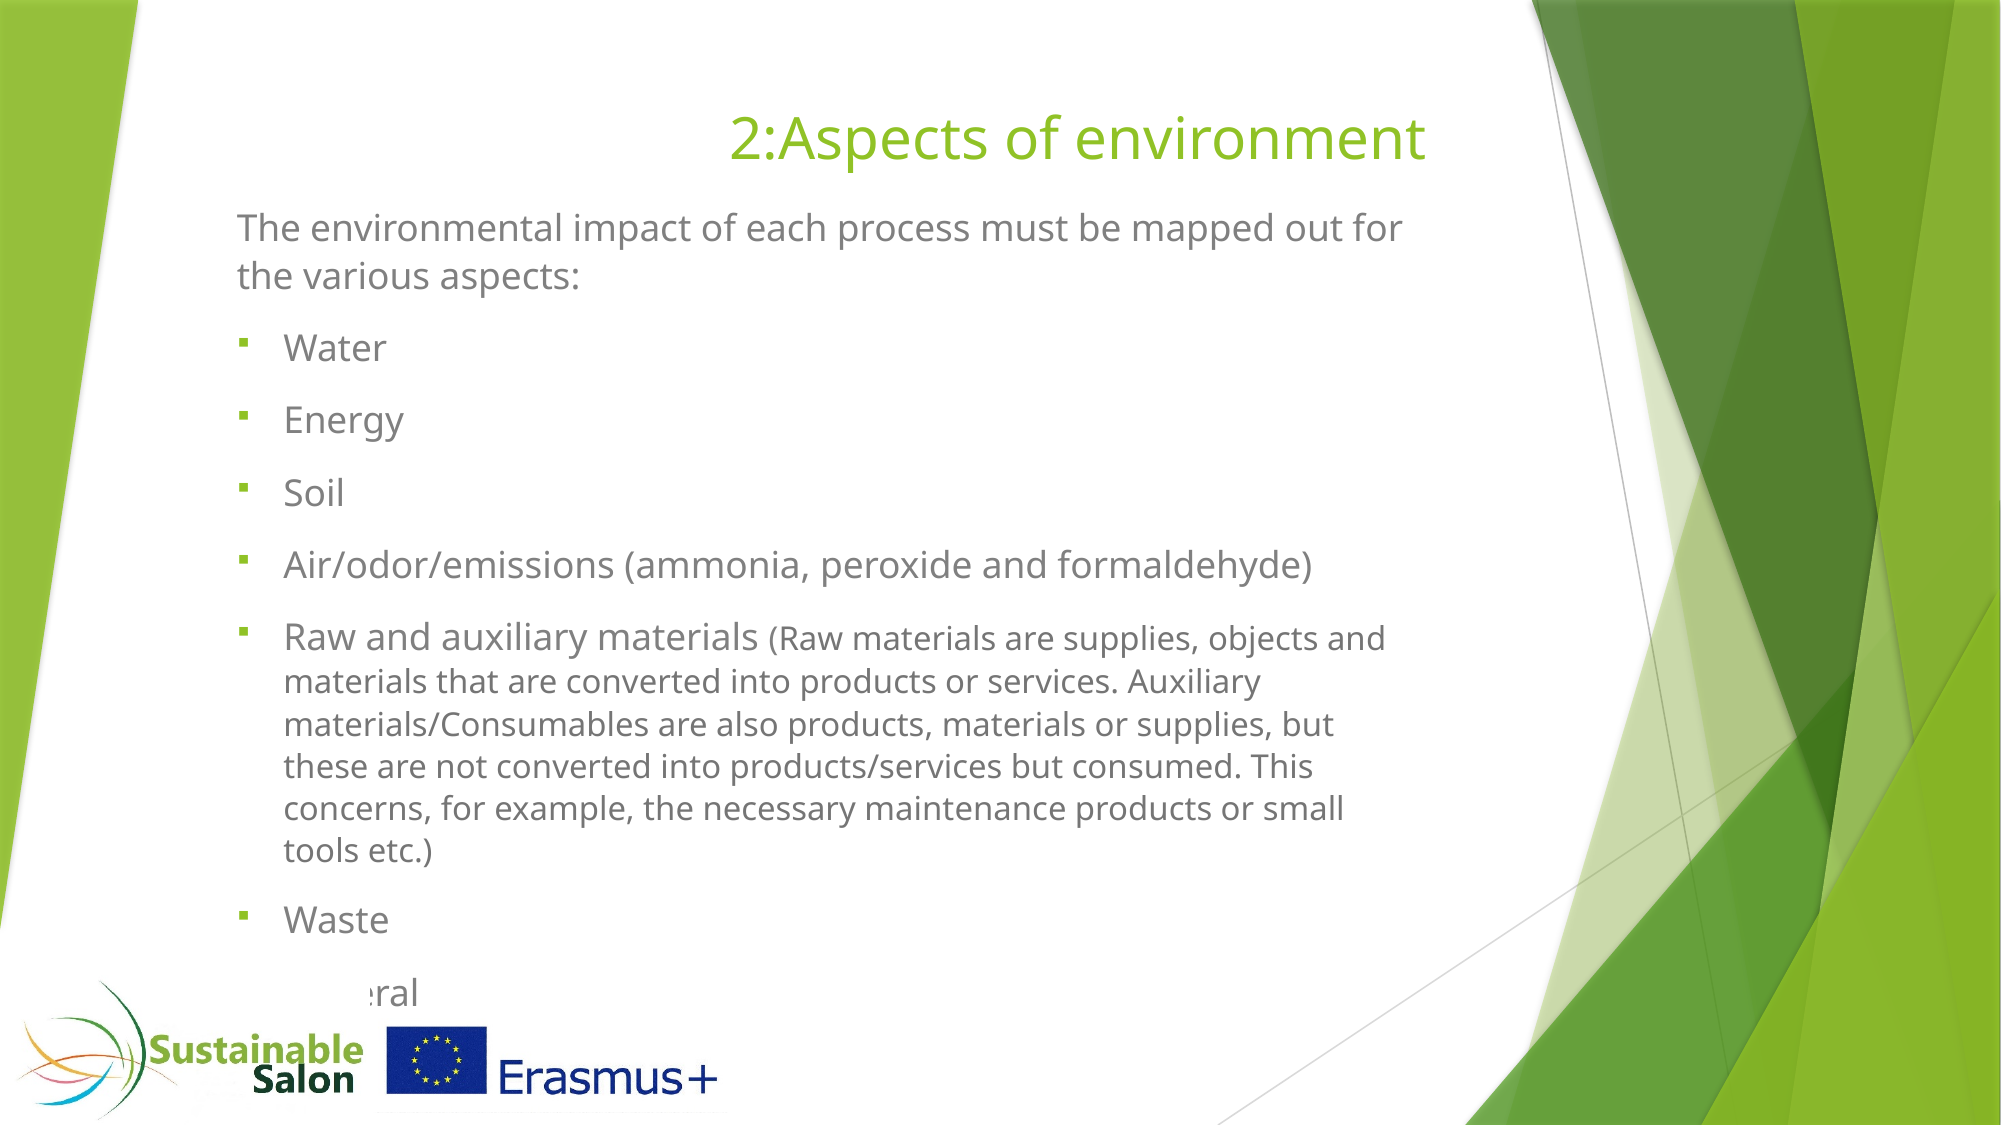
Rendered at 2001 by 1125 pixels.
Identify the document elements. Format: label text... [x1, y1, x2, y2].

picture [10, 975, 737, 1125]
subtitle The environmental impact of each process must be mapped out for the various aspects: Water Energy Soil Air/odor/emissions (ammonia, peroxide and formaldehyde) Raw and auxiliary materials (Raw materials are supplies, objects and materials that are converted into products or services. Auxiliary materials/Consumables are also products, materials or supplies, but these are not converted into products/services but consumed. This concerns, for example, the necessary maintenance products or small tools etc.) Waste General [221, 194, 1442, 1098]
title 2:Aspects of environment [167, 90, 1442, 179]
